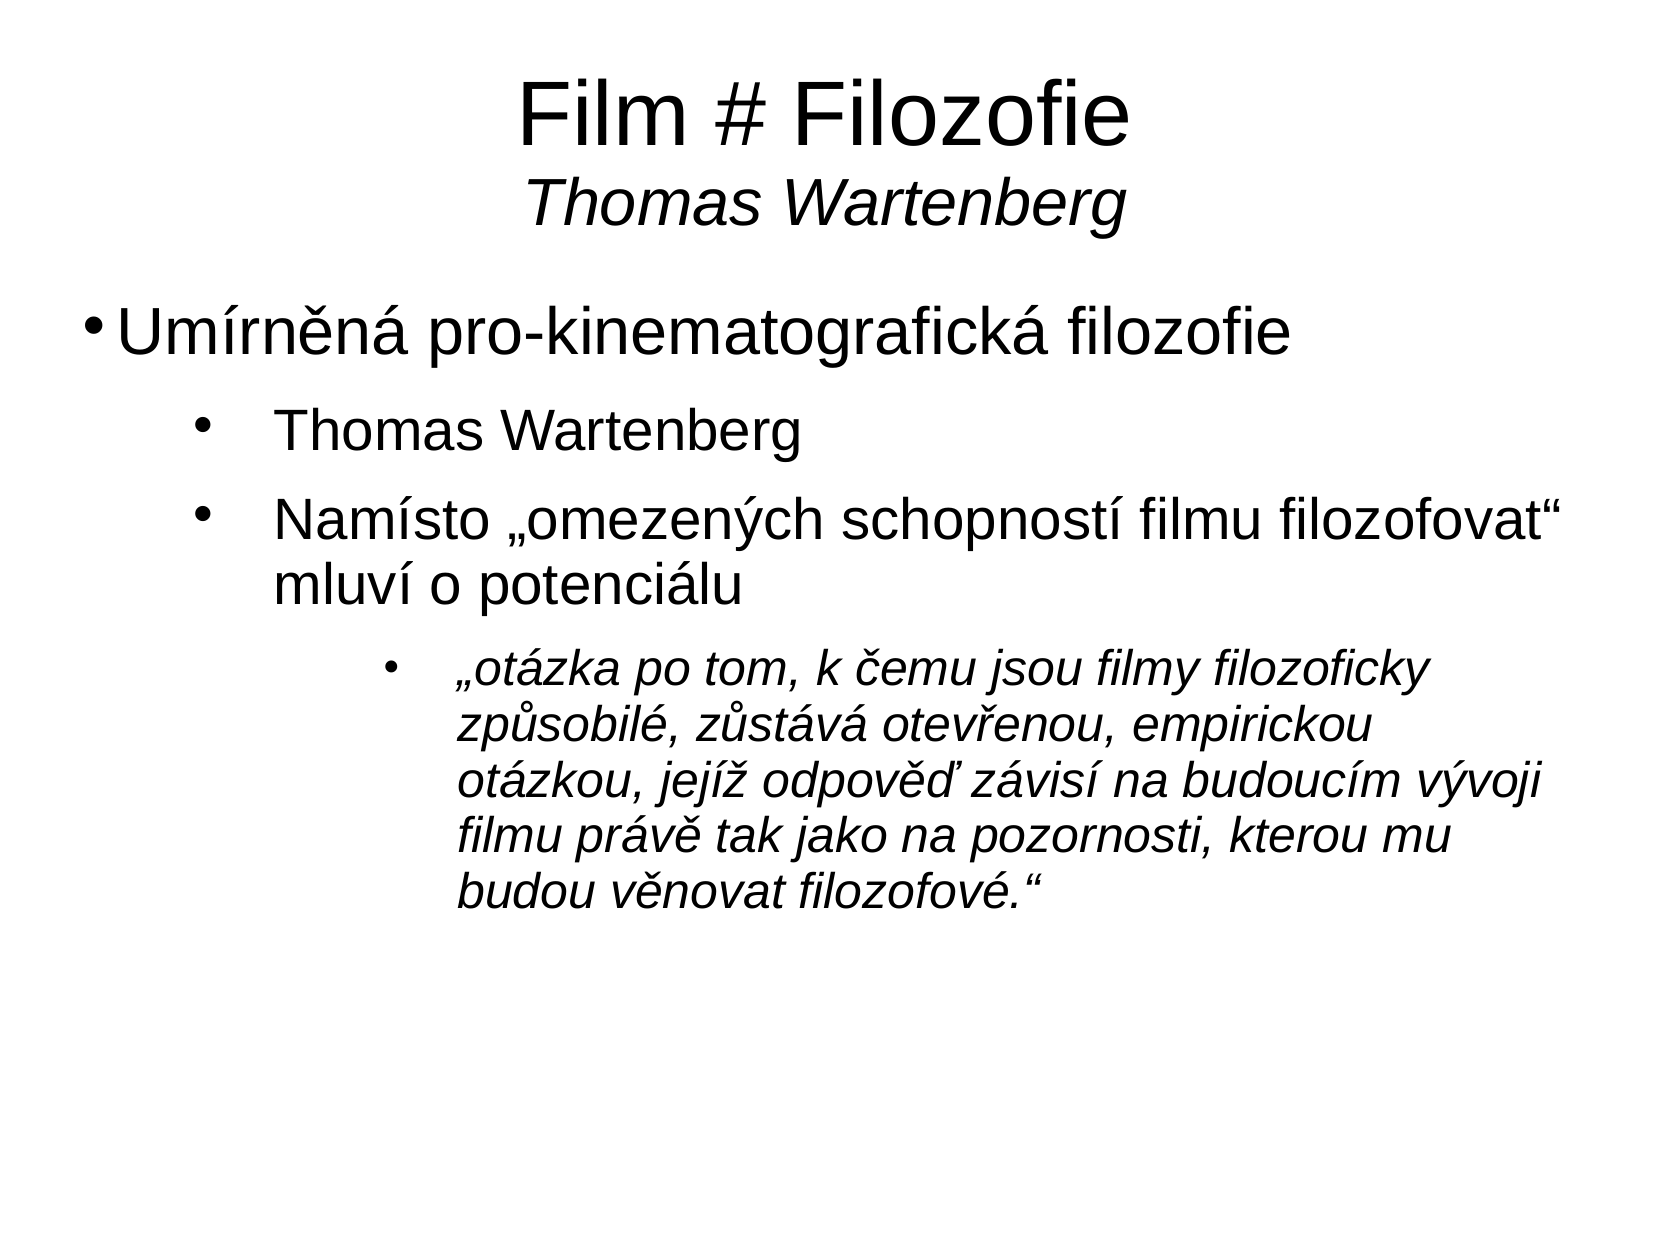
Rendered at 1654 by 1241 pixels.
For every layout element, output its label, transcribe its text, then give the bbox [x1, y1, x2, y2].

list Umírněná pro-kinematografická filozofie Thomas Wartenberg Namísto „omezených schopností filmu filozofovat“ mluví o potenciálu „otázka po tom, k čemu jsou filmy filozoficky způsobilé, zůstává otevřenou, empirickou otázkou, jejíž odpověď závisí na budoucím vývoji filmu právě tak jako na pozornosti, kterou mu budou věnovat filozofové.“ [82, 289, 1569, 1107]
title Film # Filozofie Thomas Wartenberg [82, 49, 1569, 255]
